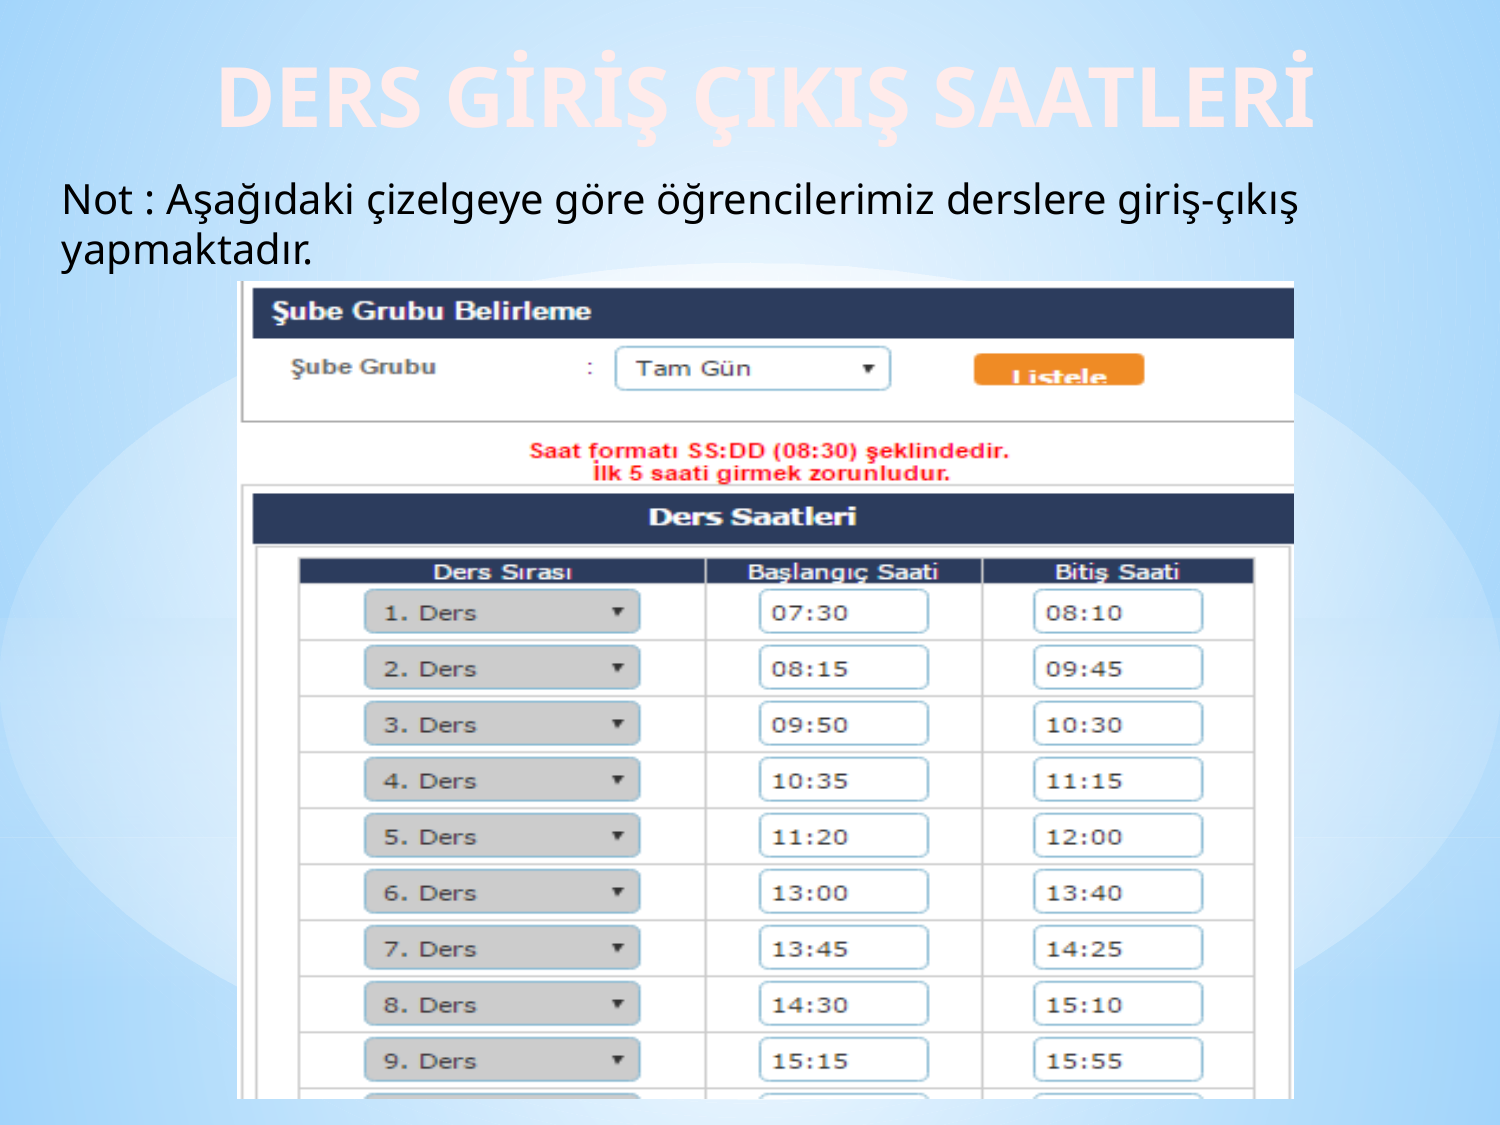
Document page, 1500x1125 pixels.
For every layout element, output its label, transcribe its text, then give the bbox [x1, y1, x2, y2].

picture [237, 281, 1294, 1100]
text_box Not : Aşağıdaki çizelgeye göre öğrencilerimiz derslere giriş-çıkış yapmaktadır. [47, 165, 1477, 281]
text_box DERS GİRİŞ ÇIKIŞ SAATLERİ [199, 36, 1332, 152]
